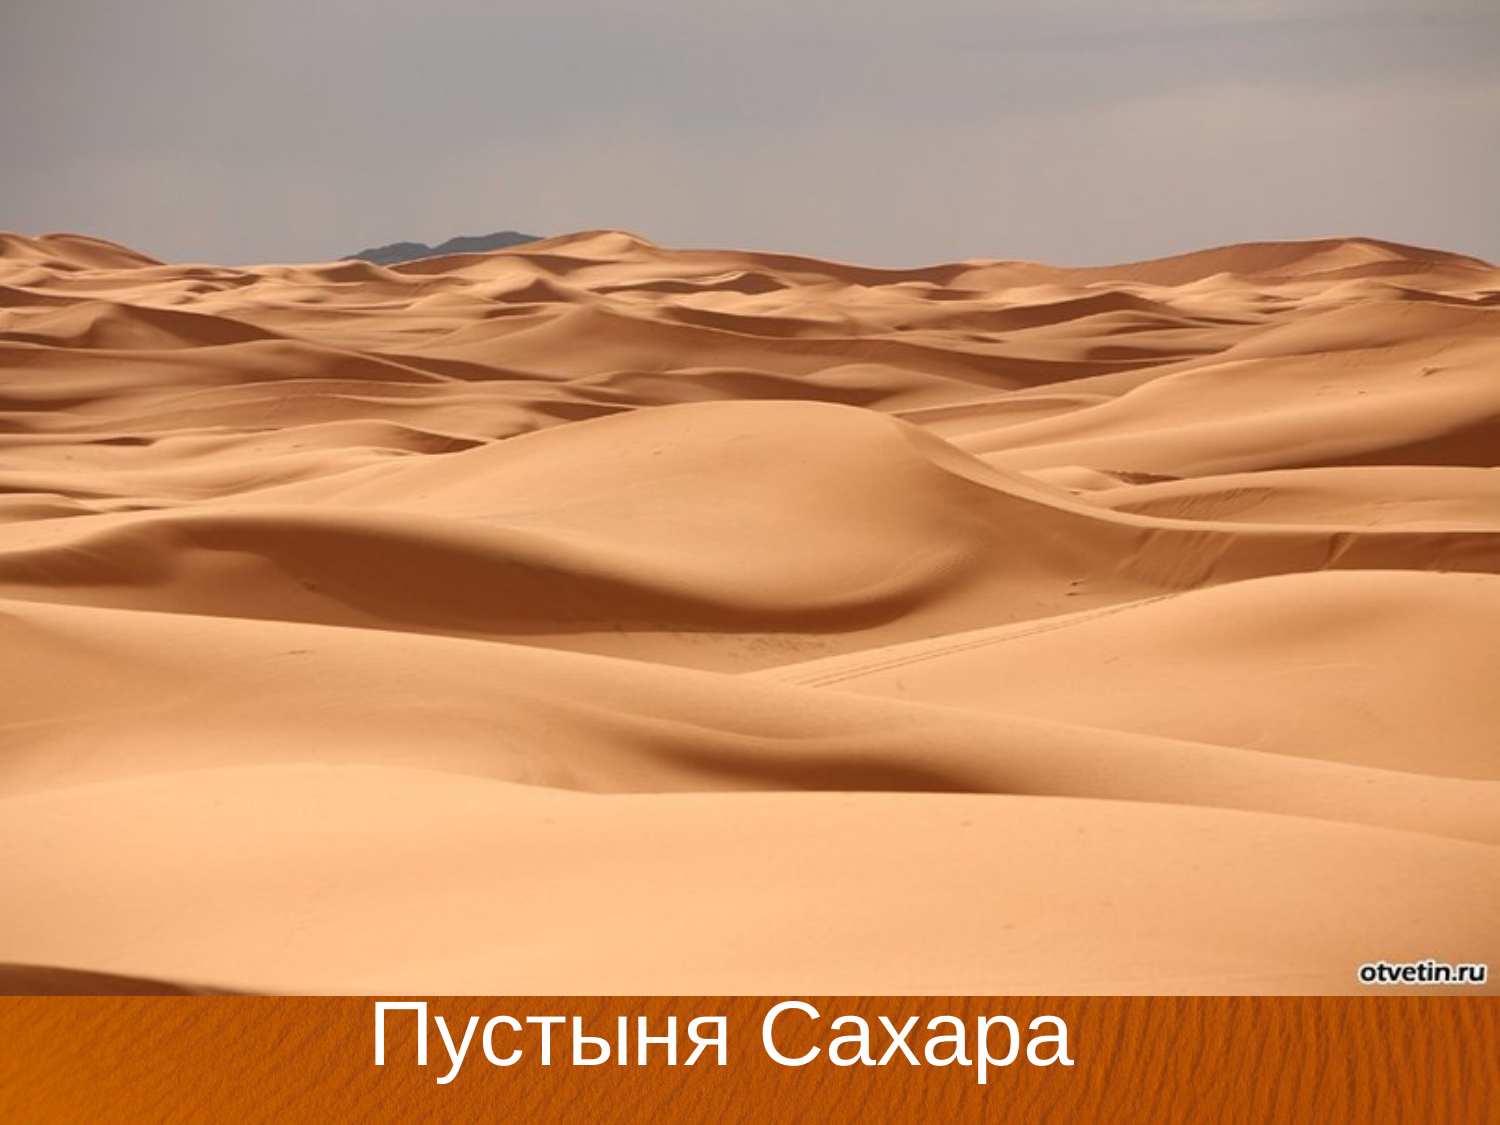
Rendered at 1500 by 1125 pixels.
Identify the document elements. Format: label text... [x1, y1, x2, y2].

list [0, 0, 1500, 997]
title Пустыня Сахара [41, 1004, 1404, 1093]
picture [0, 997, 1500, 1125]
